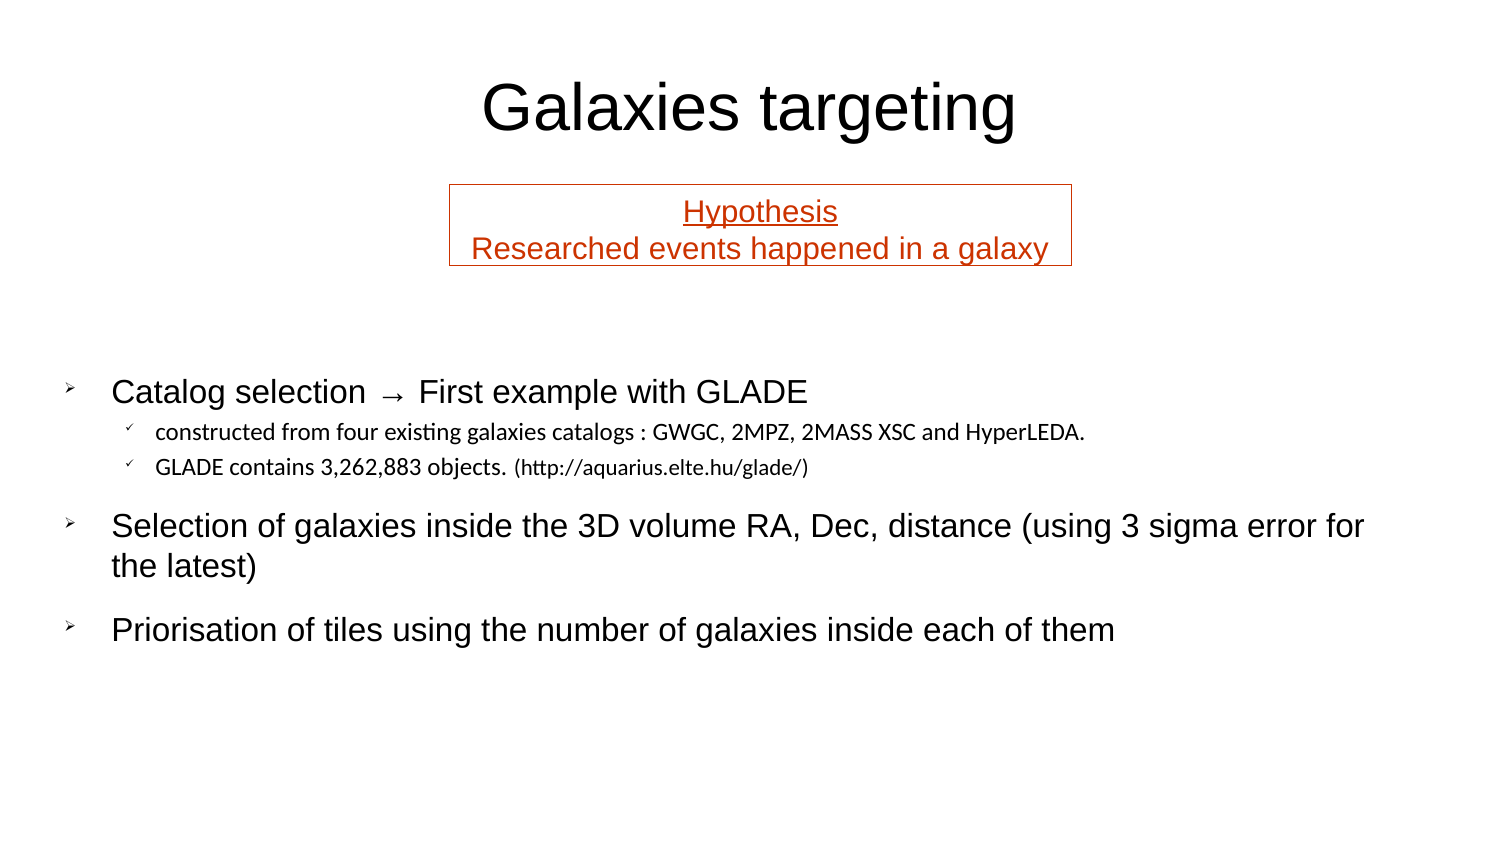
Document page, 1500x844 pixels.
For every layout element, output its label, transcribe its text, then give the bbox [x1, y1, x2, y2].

title Galaxies targeting [75, 33, 1425, 175]
text_box Hypothesis Researched events happened in a galaxy [459, 184, 1062, 272]
text_box [449, 184, 459, 266]
list Catalog selection → First example with GLADE constructed from four existing galaxies catalogs : GWGC, 2MPZ, 2MASS XSC and HyperLEDA. GLADE contains 3,262,883 objects. (http://aquarius.elte.hu/glade/) Selection of galaxies inside the 3D volume RA, Dec, distance (using 3 sigma error for the latest) Priorisation of tiles using the number of galaxies inside each of them [64, 306, 1415, 796]
text_box [1062, 184, 1072, 266]
